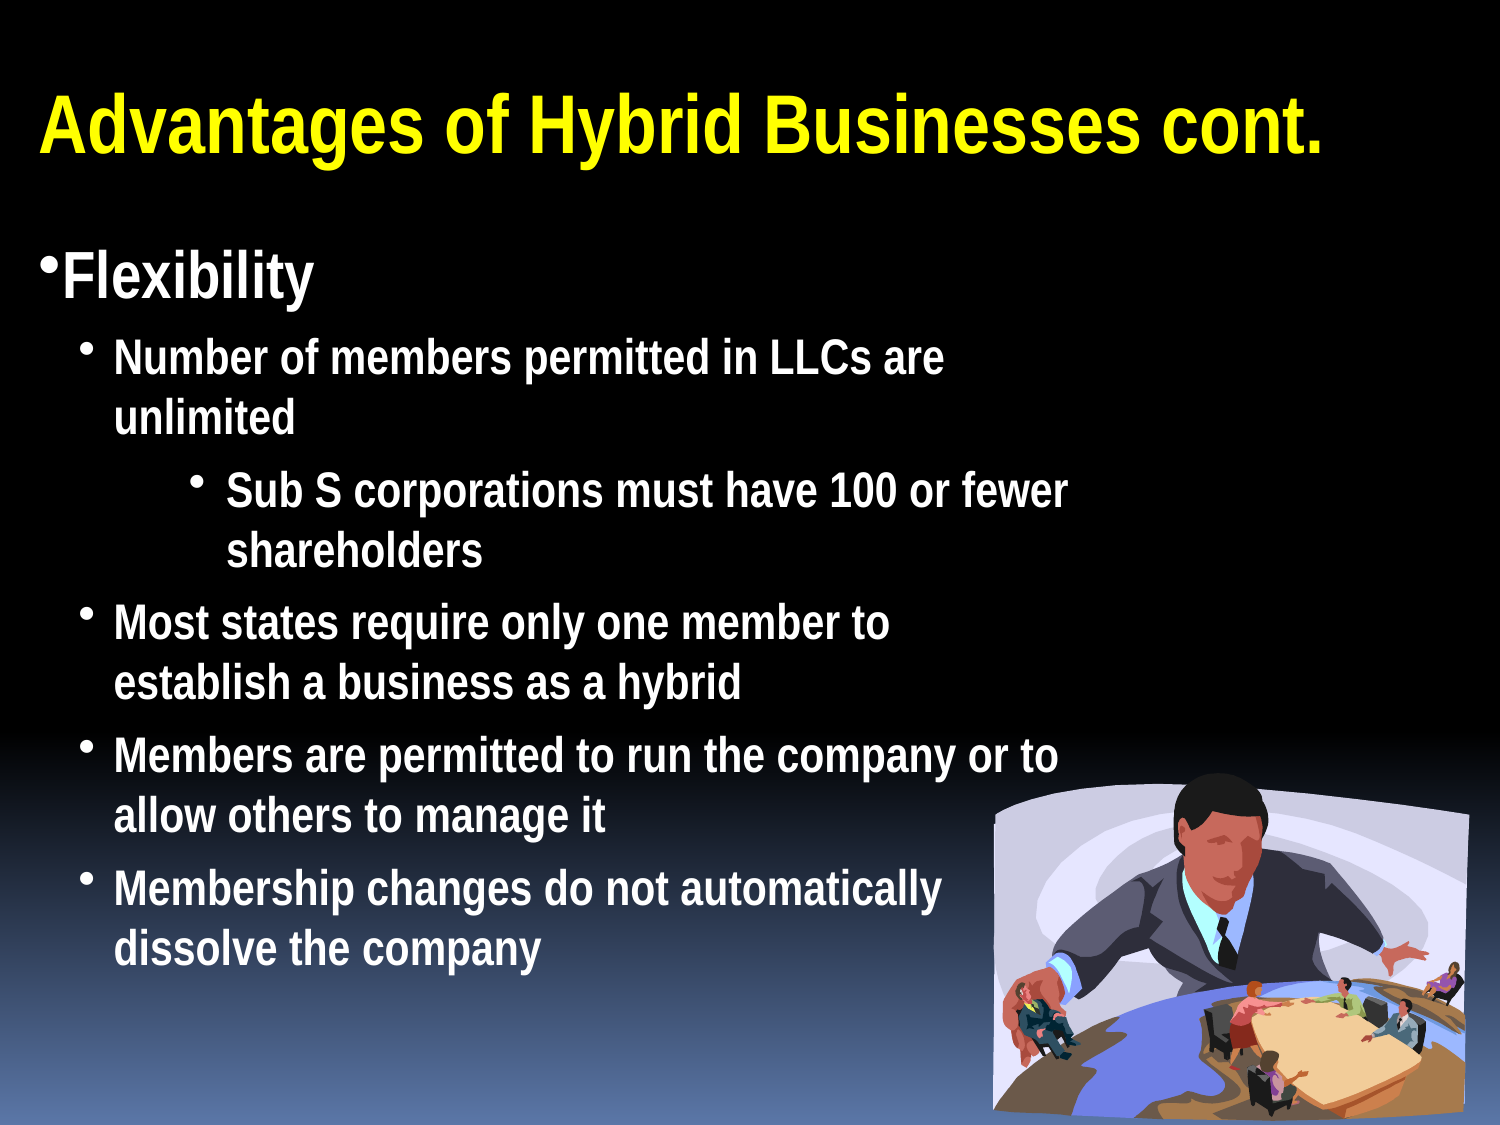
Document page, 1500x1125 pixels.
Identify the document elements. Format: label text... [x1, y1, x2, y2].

text_box Flexibility Number of members permitted in LLCs are unlimited Sub S corporations must have 100 or fewer shareholders Most states require only one member to establish a business as a hybrid Members are permitted to run the company or to allow others to manage it Membership changes do not automatically dissolve the company [23, 224, 1088, 983]
text_box Advantages of Hybrid Businesses cont. [23, 62, 1474, 178]
picture [988, 769, 1474, 1125]
